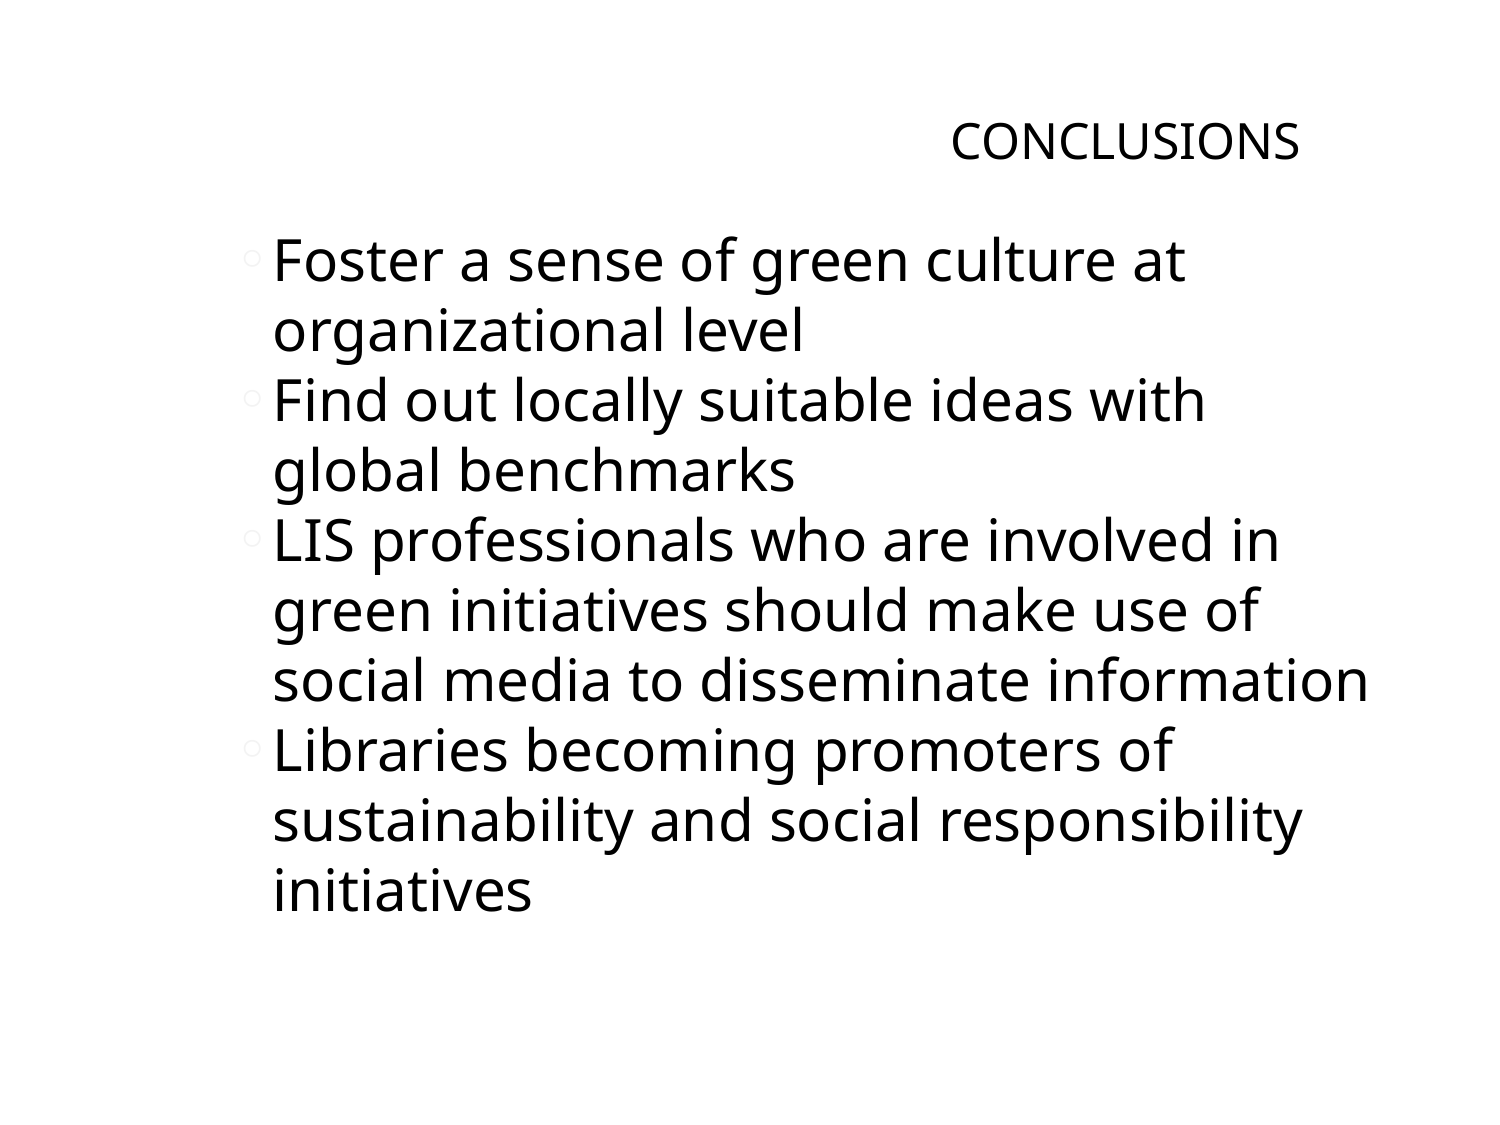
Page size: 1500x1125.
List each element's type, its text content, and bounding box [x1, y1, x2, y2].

title CONCLUSIONS [191, 109, 1317, 185]
list Foster a sense of green culture at organizational level Find out locally suitable ideas with global benchmarks LIS professionals who are involved in green initiatives should make use of social media to disseminate information Libraries becoming promoters of sustainability and social responsibility initiatives [183, 208, 1404, 1054]
